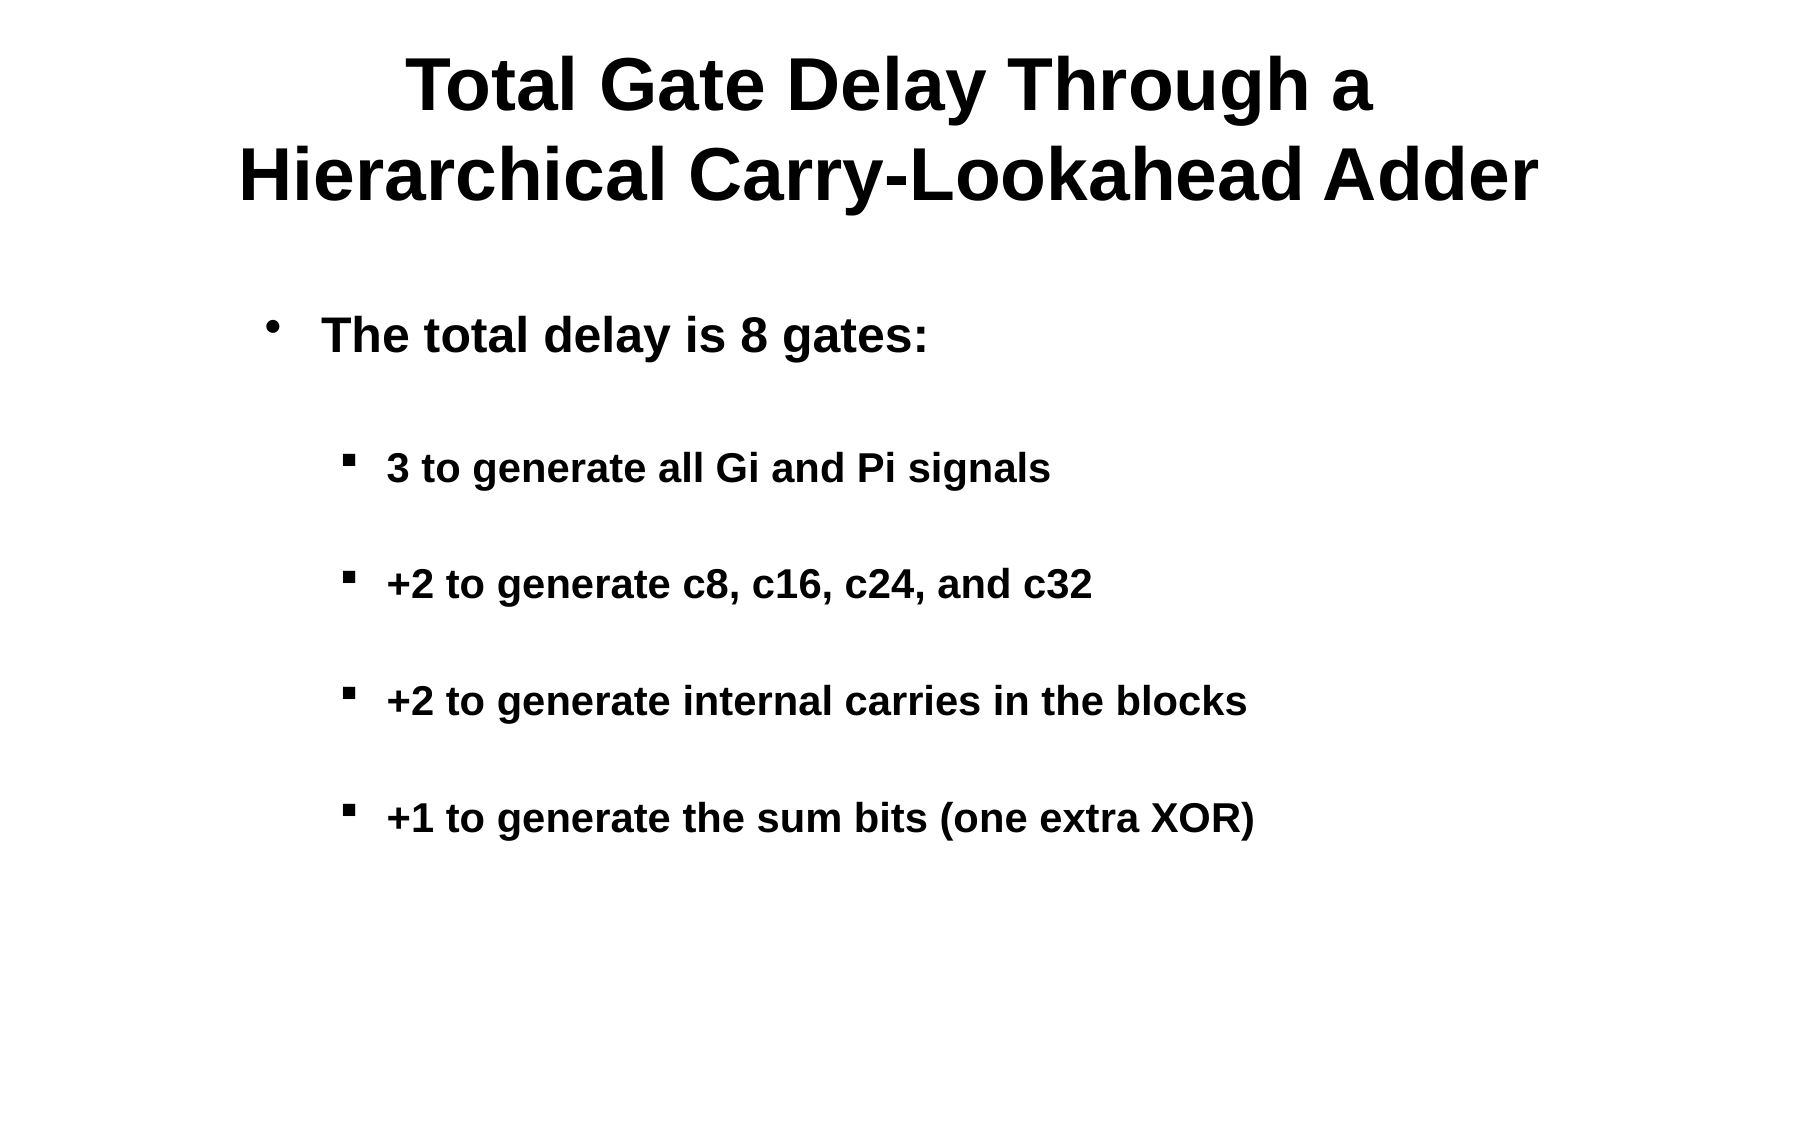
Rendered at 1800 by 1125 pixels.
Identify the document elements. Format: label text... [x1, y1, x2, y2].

title Total Gate Delay Through a Hierarchical Carry-Lookahead Adder [150, 24, 1650, 225]
list [275, 212, 1550, 224]
text_box The total delay is 8 gates: 3 to generate all Gi and Pi signals +2 to generate c8, c16, c24, and c32 +2 to generate internal carries in the blocks +1 to generate the sum bits (one extra XOR) [249, 224, 1613, 1038]
